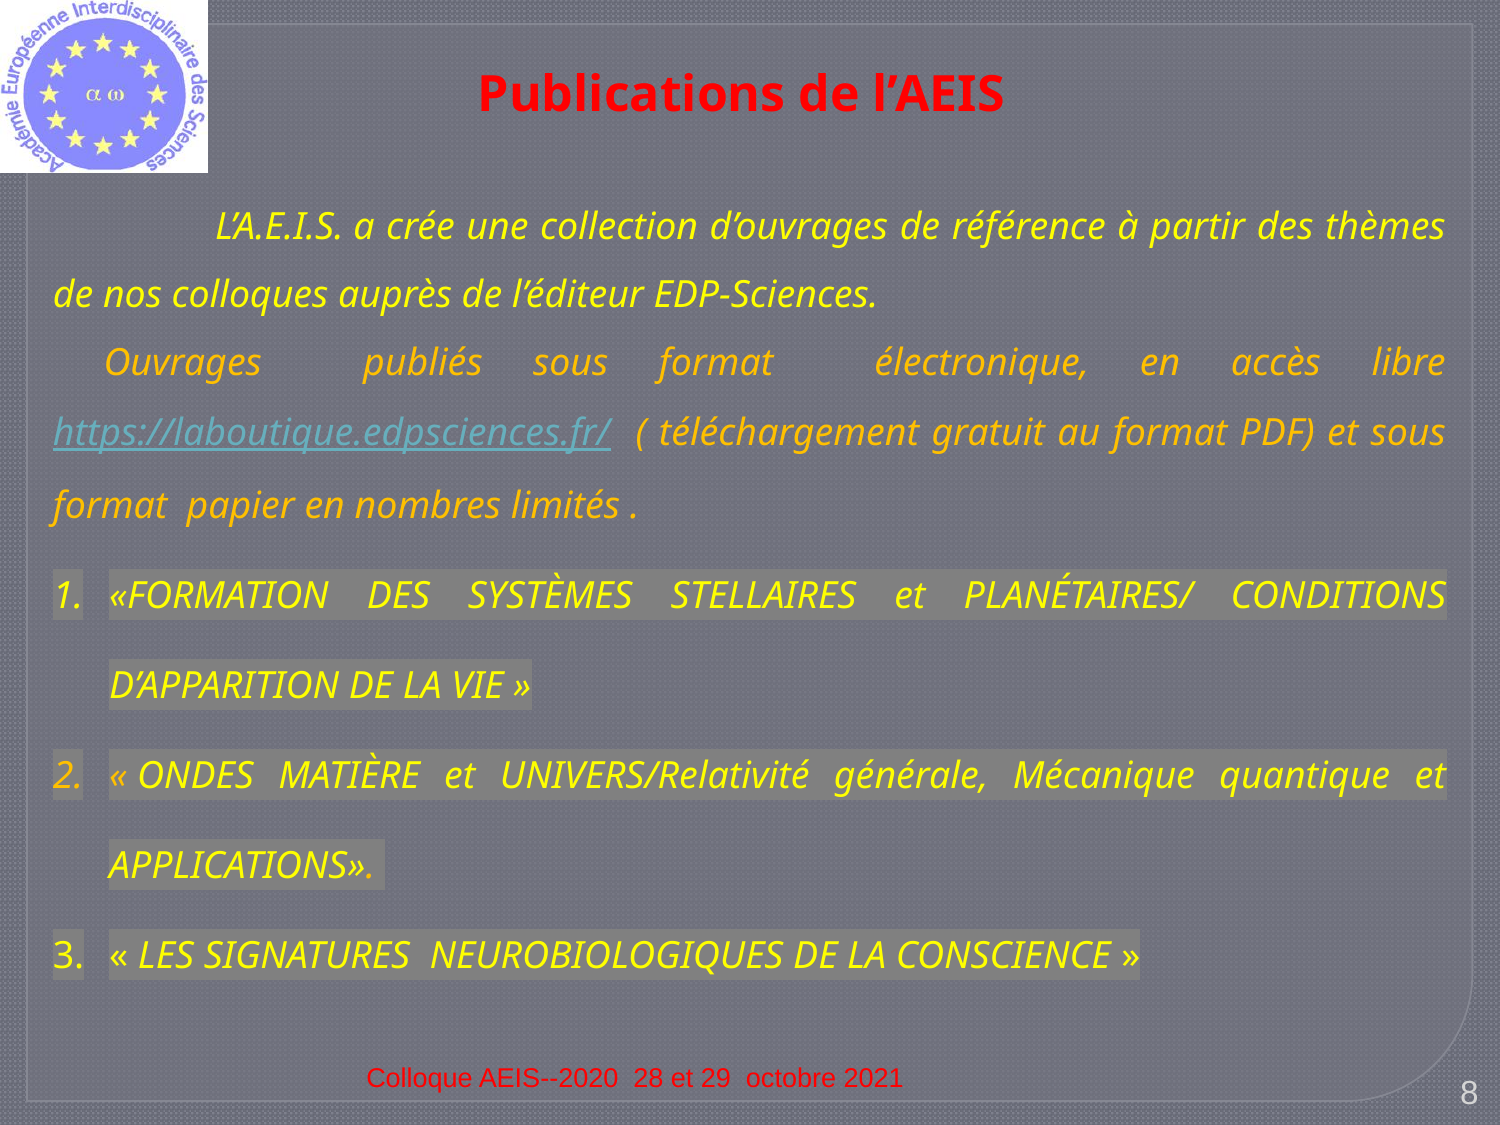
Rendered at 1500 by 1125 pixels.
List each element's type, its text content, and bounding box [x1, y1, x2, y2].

text_box L’A.E.I.S. a crée une collection d’ouvrages de référence à partir des thèmes de nos colloques auprès de l’éditeur EDP-Sciences. Ouvrages publiés sous format électronique, en accès libre https://laboutique.edpsciences.fr/ ( téléchargement gratuit au format PDF) et sous format papier en nombres limités . «FORMATION DES SYSTÈMES STELLAIRES et PLANÉTAIRES/ CONDITIONS D’APPARITION DE LA VIE » « ONDES MATIÈRE et UNIVERS/Relativité générale, Mécanique quantique et APPLICATIONS». « LES SIGNATURES NEUROBIOLOGIQUES DE LA CONSCIENCE » [38, 172, 1462, 984]
footer Colloque AEIS--2020 28 et 29 octobre 2021 [289, 1052, 981, 1098]
slide_number 8 [1417, 1068, 1494, 1114]
text_box Publications de l’AEIS [462, 54, 1020, 130]
picture [0, 0, 209, 173]
